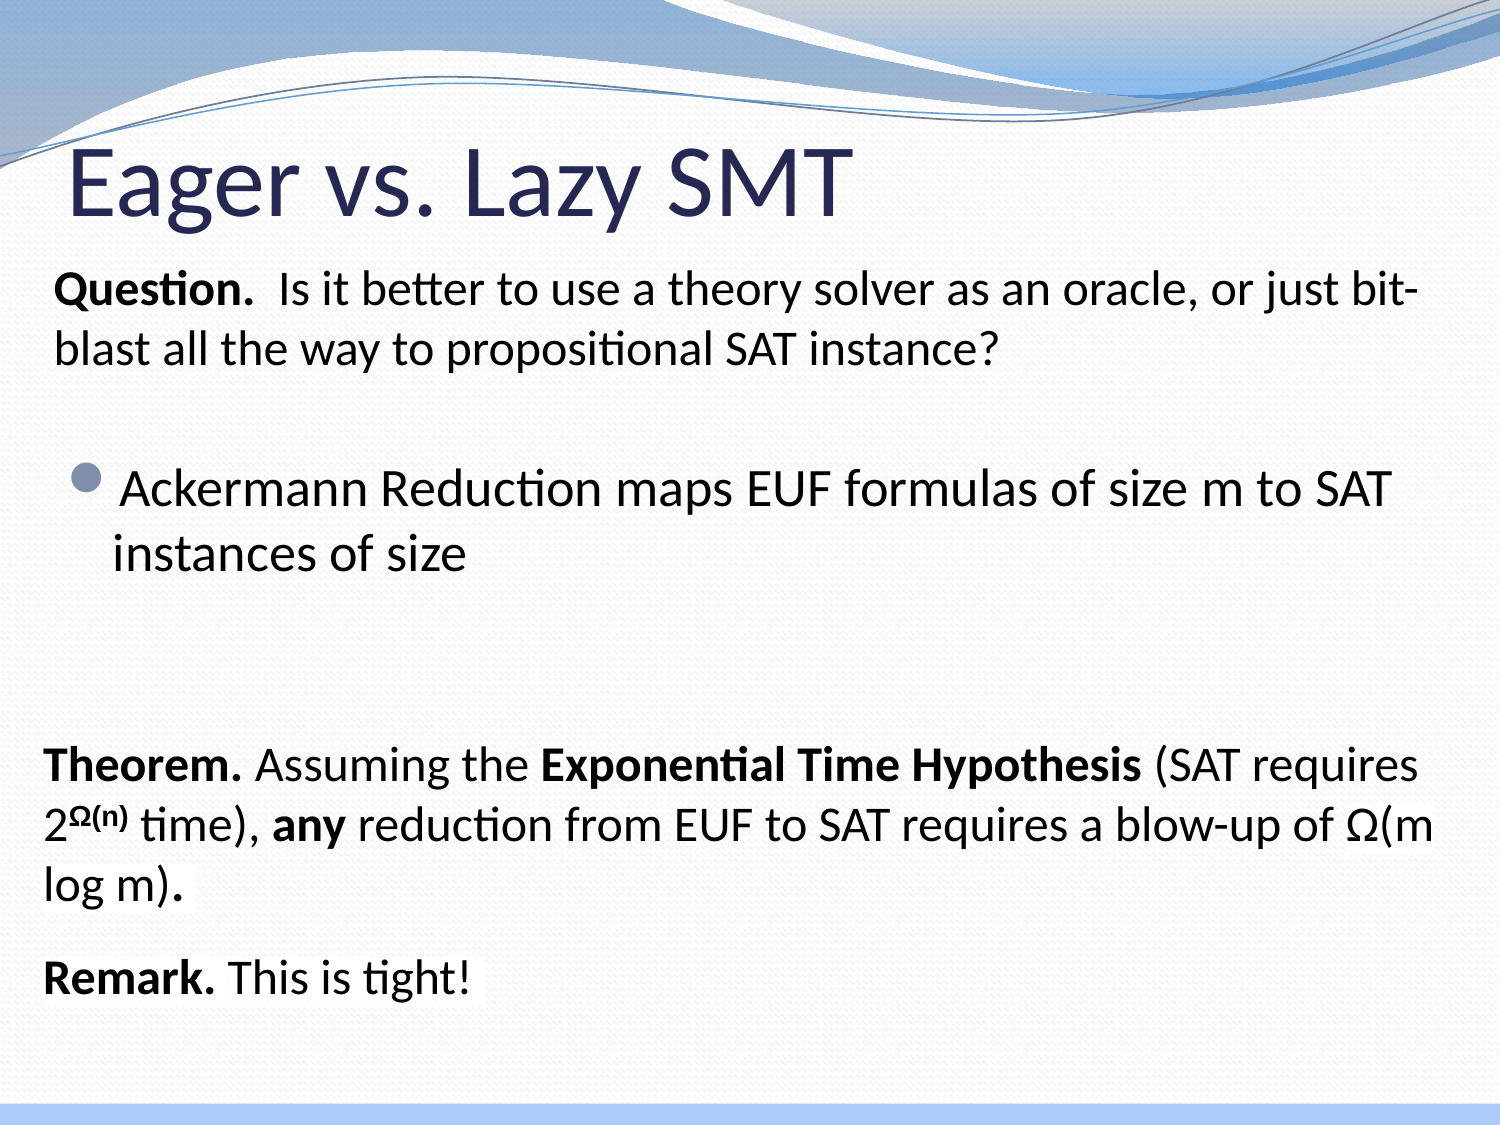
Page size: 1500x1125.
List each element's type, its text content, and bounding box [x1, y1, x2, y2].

list Theorem. Assuming the Exponential Time Hypothesis (SAT requires 2Ω(n) time), any reduction from EUF to SAT requires a blow-up of Ω(m log m). Remark. This is tight! [28, 716, 1500, 1027]
title Eager vs. Lazy SMT [51, 97, 1449, 223]
list Question. Is it better to use a theory solver as an oracle, or just bit-blast all the way to propositional SAT instance? [38, 240, 1500, 384]
